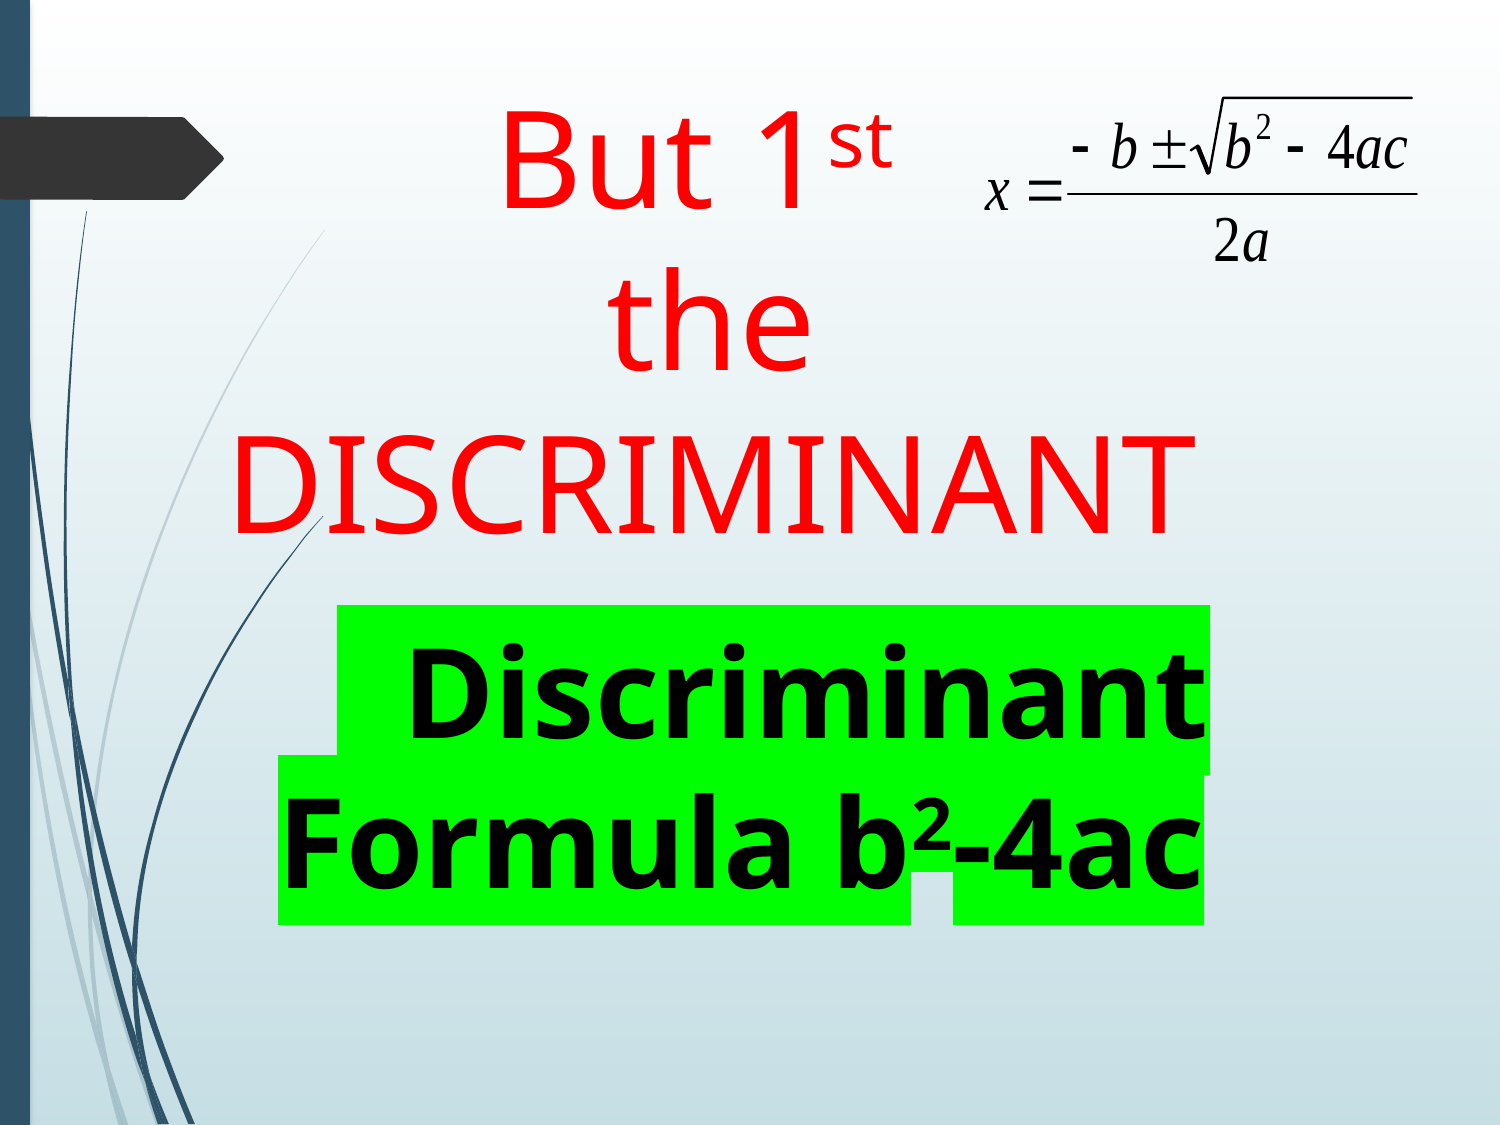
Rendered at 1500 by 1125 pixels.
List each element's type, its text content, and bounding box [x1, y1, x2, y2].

title But 1st the DISCRIMINANT [171, 65, 1252, 276]
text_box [973, 84, 1431, 276]
text_box Discriminant Formula b2-4ac [47, 605, 1500, 921]
